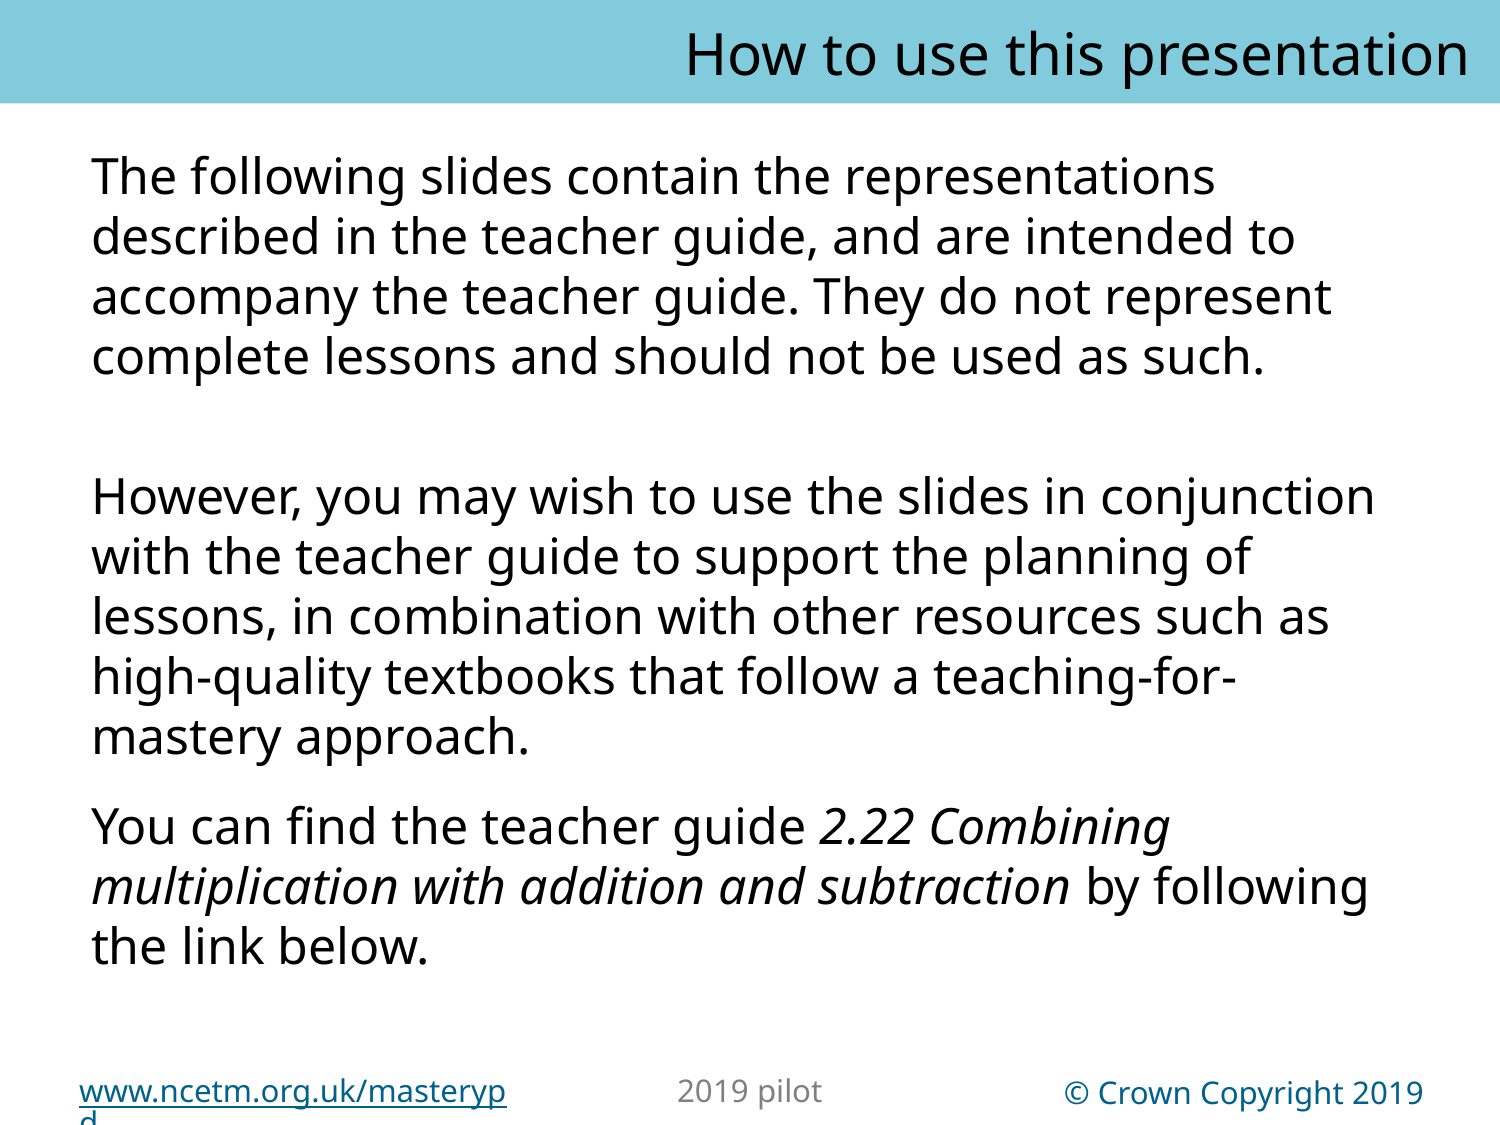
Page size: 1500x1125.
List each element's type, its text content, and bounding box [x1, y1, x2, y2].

list How to use this presentation [0, 0, 1500, 104]
list You can find the teacher guide 2.22 Combining multiplication with addition and subtraction by following the link below. [76, 786, 1424, 972]
